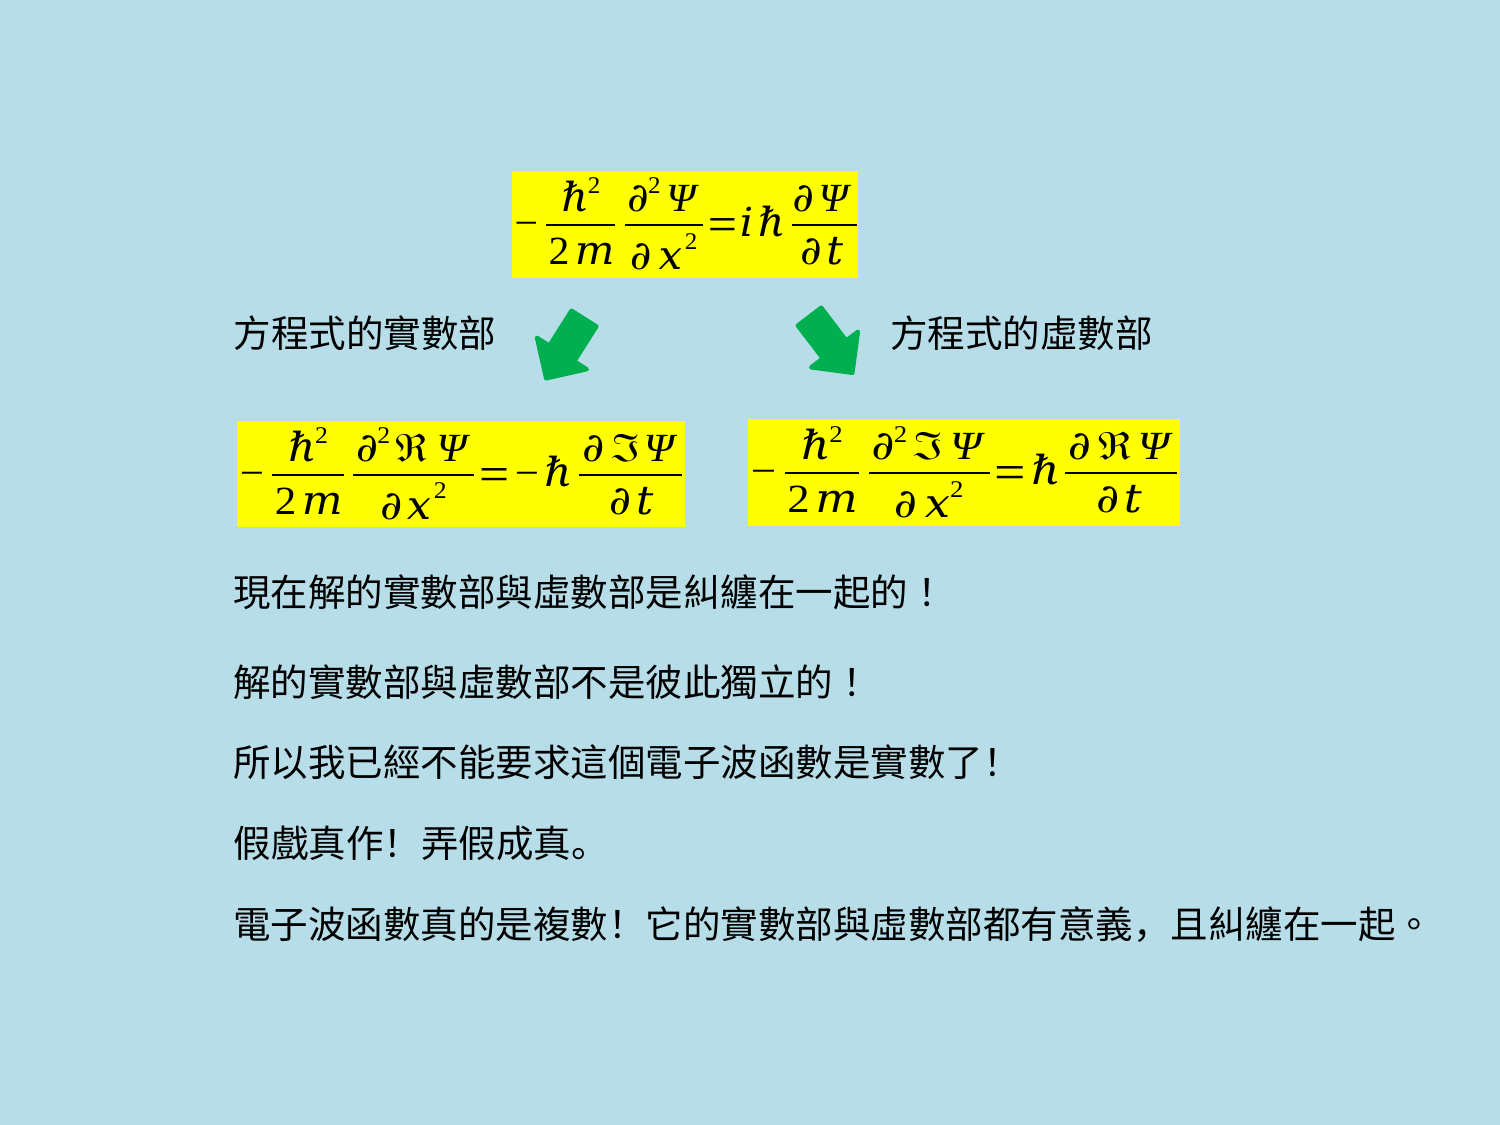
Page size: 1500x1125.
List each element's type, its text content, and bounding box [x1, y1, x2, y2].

text_box 現在解的實數部與虛數部是糾纏在一起的！ [218, 561, 966, 621]
text_box [540, 363, 589, 381]
text_box 電子波函數真的是複數！它的實數部與虛數部都有意義，且糾纏在一起。 [218, 893, 1460, 953]
text_box [795, 305, 861, 376]
text_box 方程式的虛數部 [875, 302, 1254, 363]
text_box 解的實數部與虛數部不是彼此獨立的！ [218, 651, 966, 712]
text_box 所以我已經不能要求這個電子波函數是實數了！ [218, 731, 1161, 791]
text_box 方程式的實數部 [219, 302, 597, 363]
text_box 假戲真作！弄假成真。 [218, 812, 768, 872]
